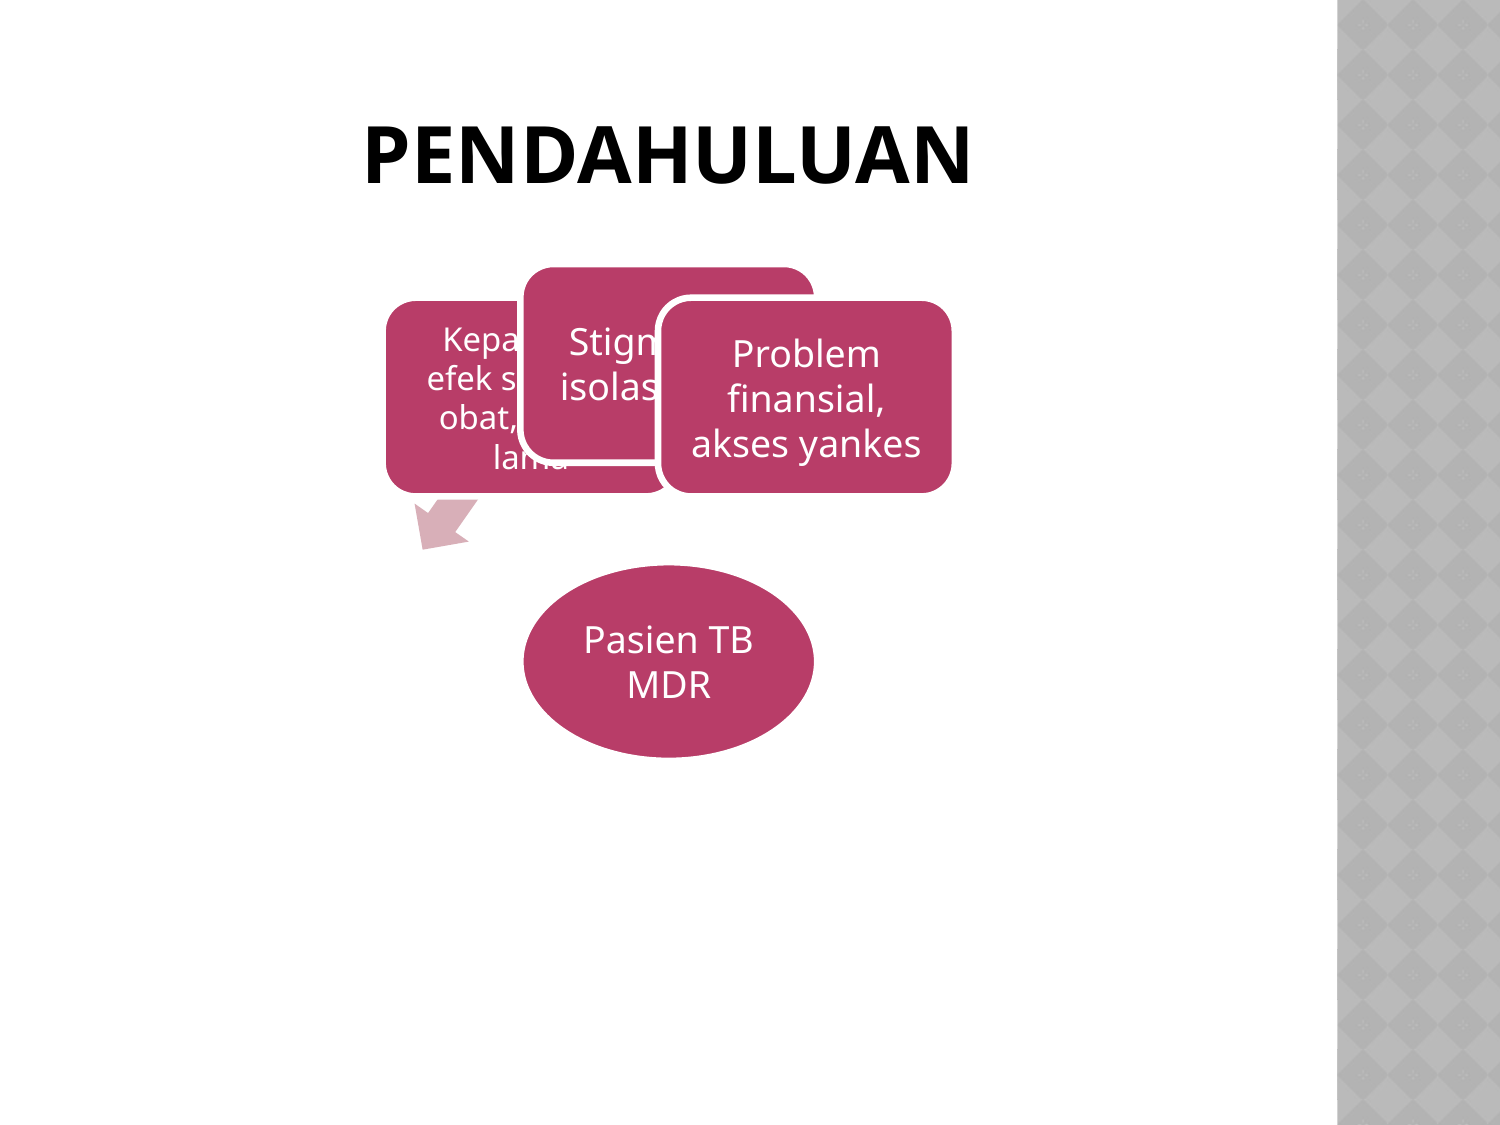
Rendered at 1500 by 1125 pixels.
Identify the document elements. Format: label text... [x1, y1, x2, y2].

title PENDAHULUAN [75, 52, 1263, 200]
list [74, 263, 1263, 1060]
